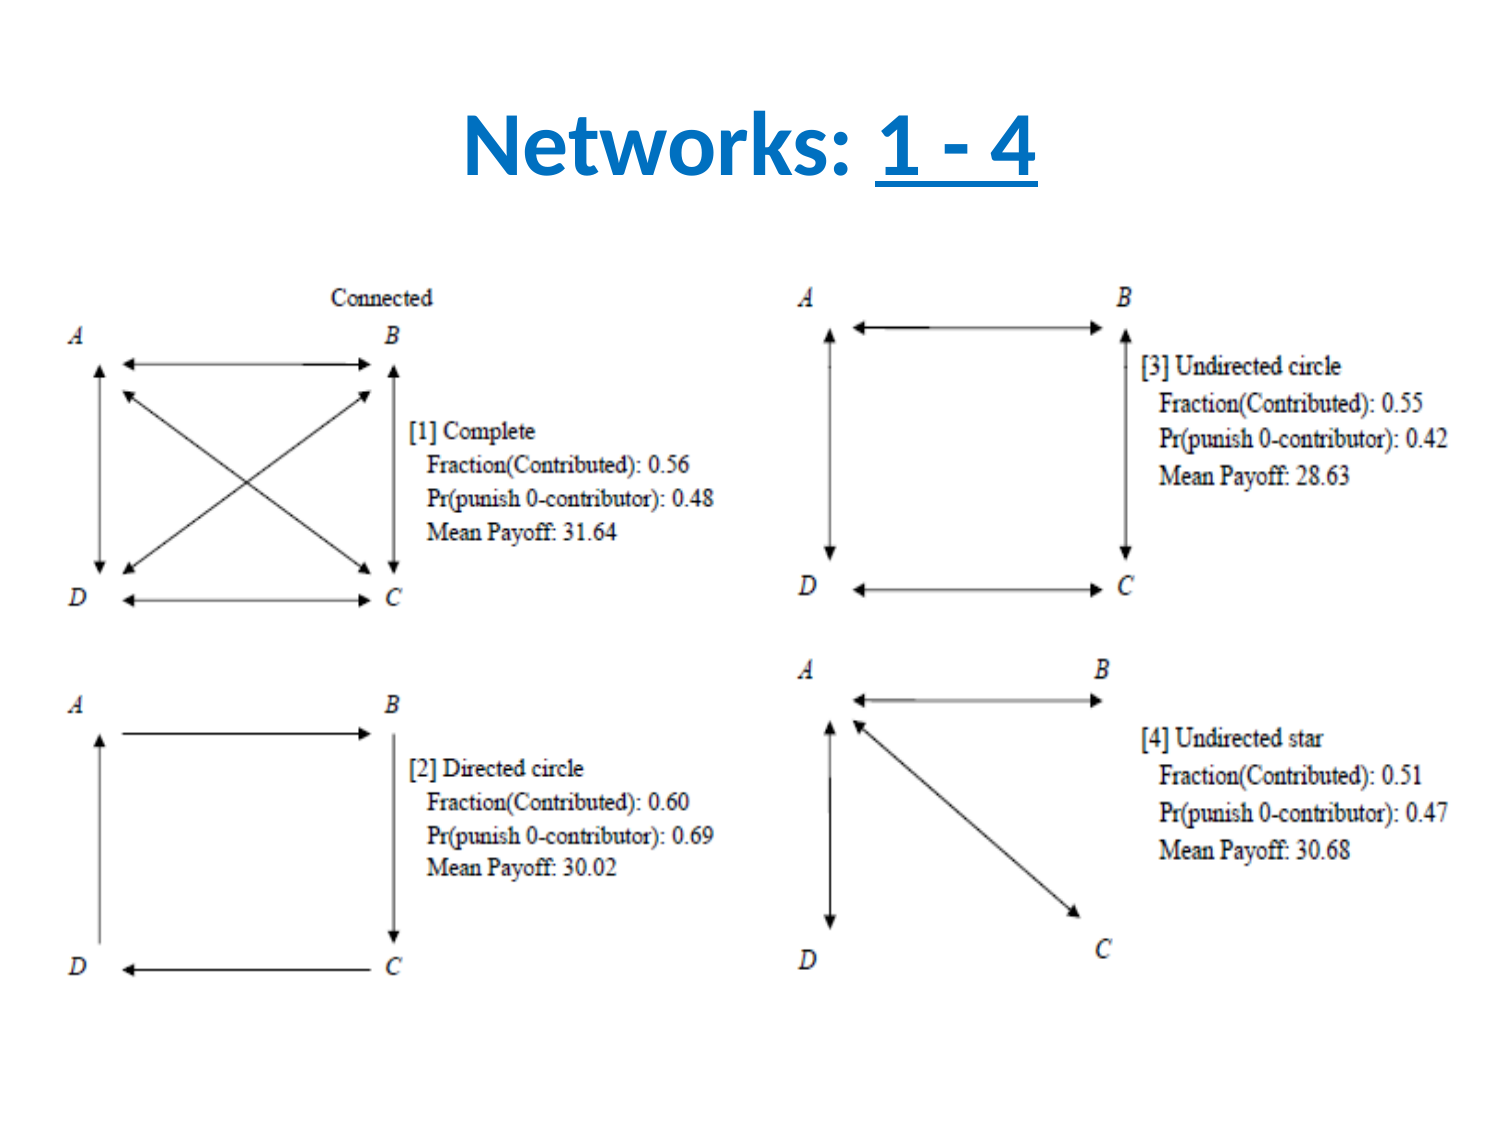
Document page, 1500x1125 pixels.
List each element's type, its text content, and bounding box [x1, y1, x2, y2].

picture [24, 261, 1463, 1026]
title Networks: 1 - 4 [75, 45, 1425, 233]
